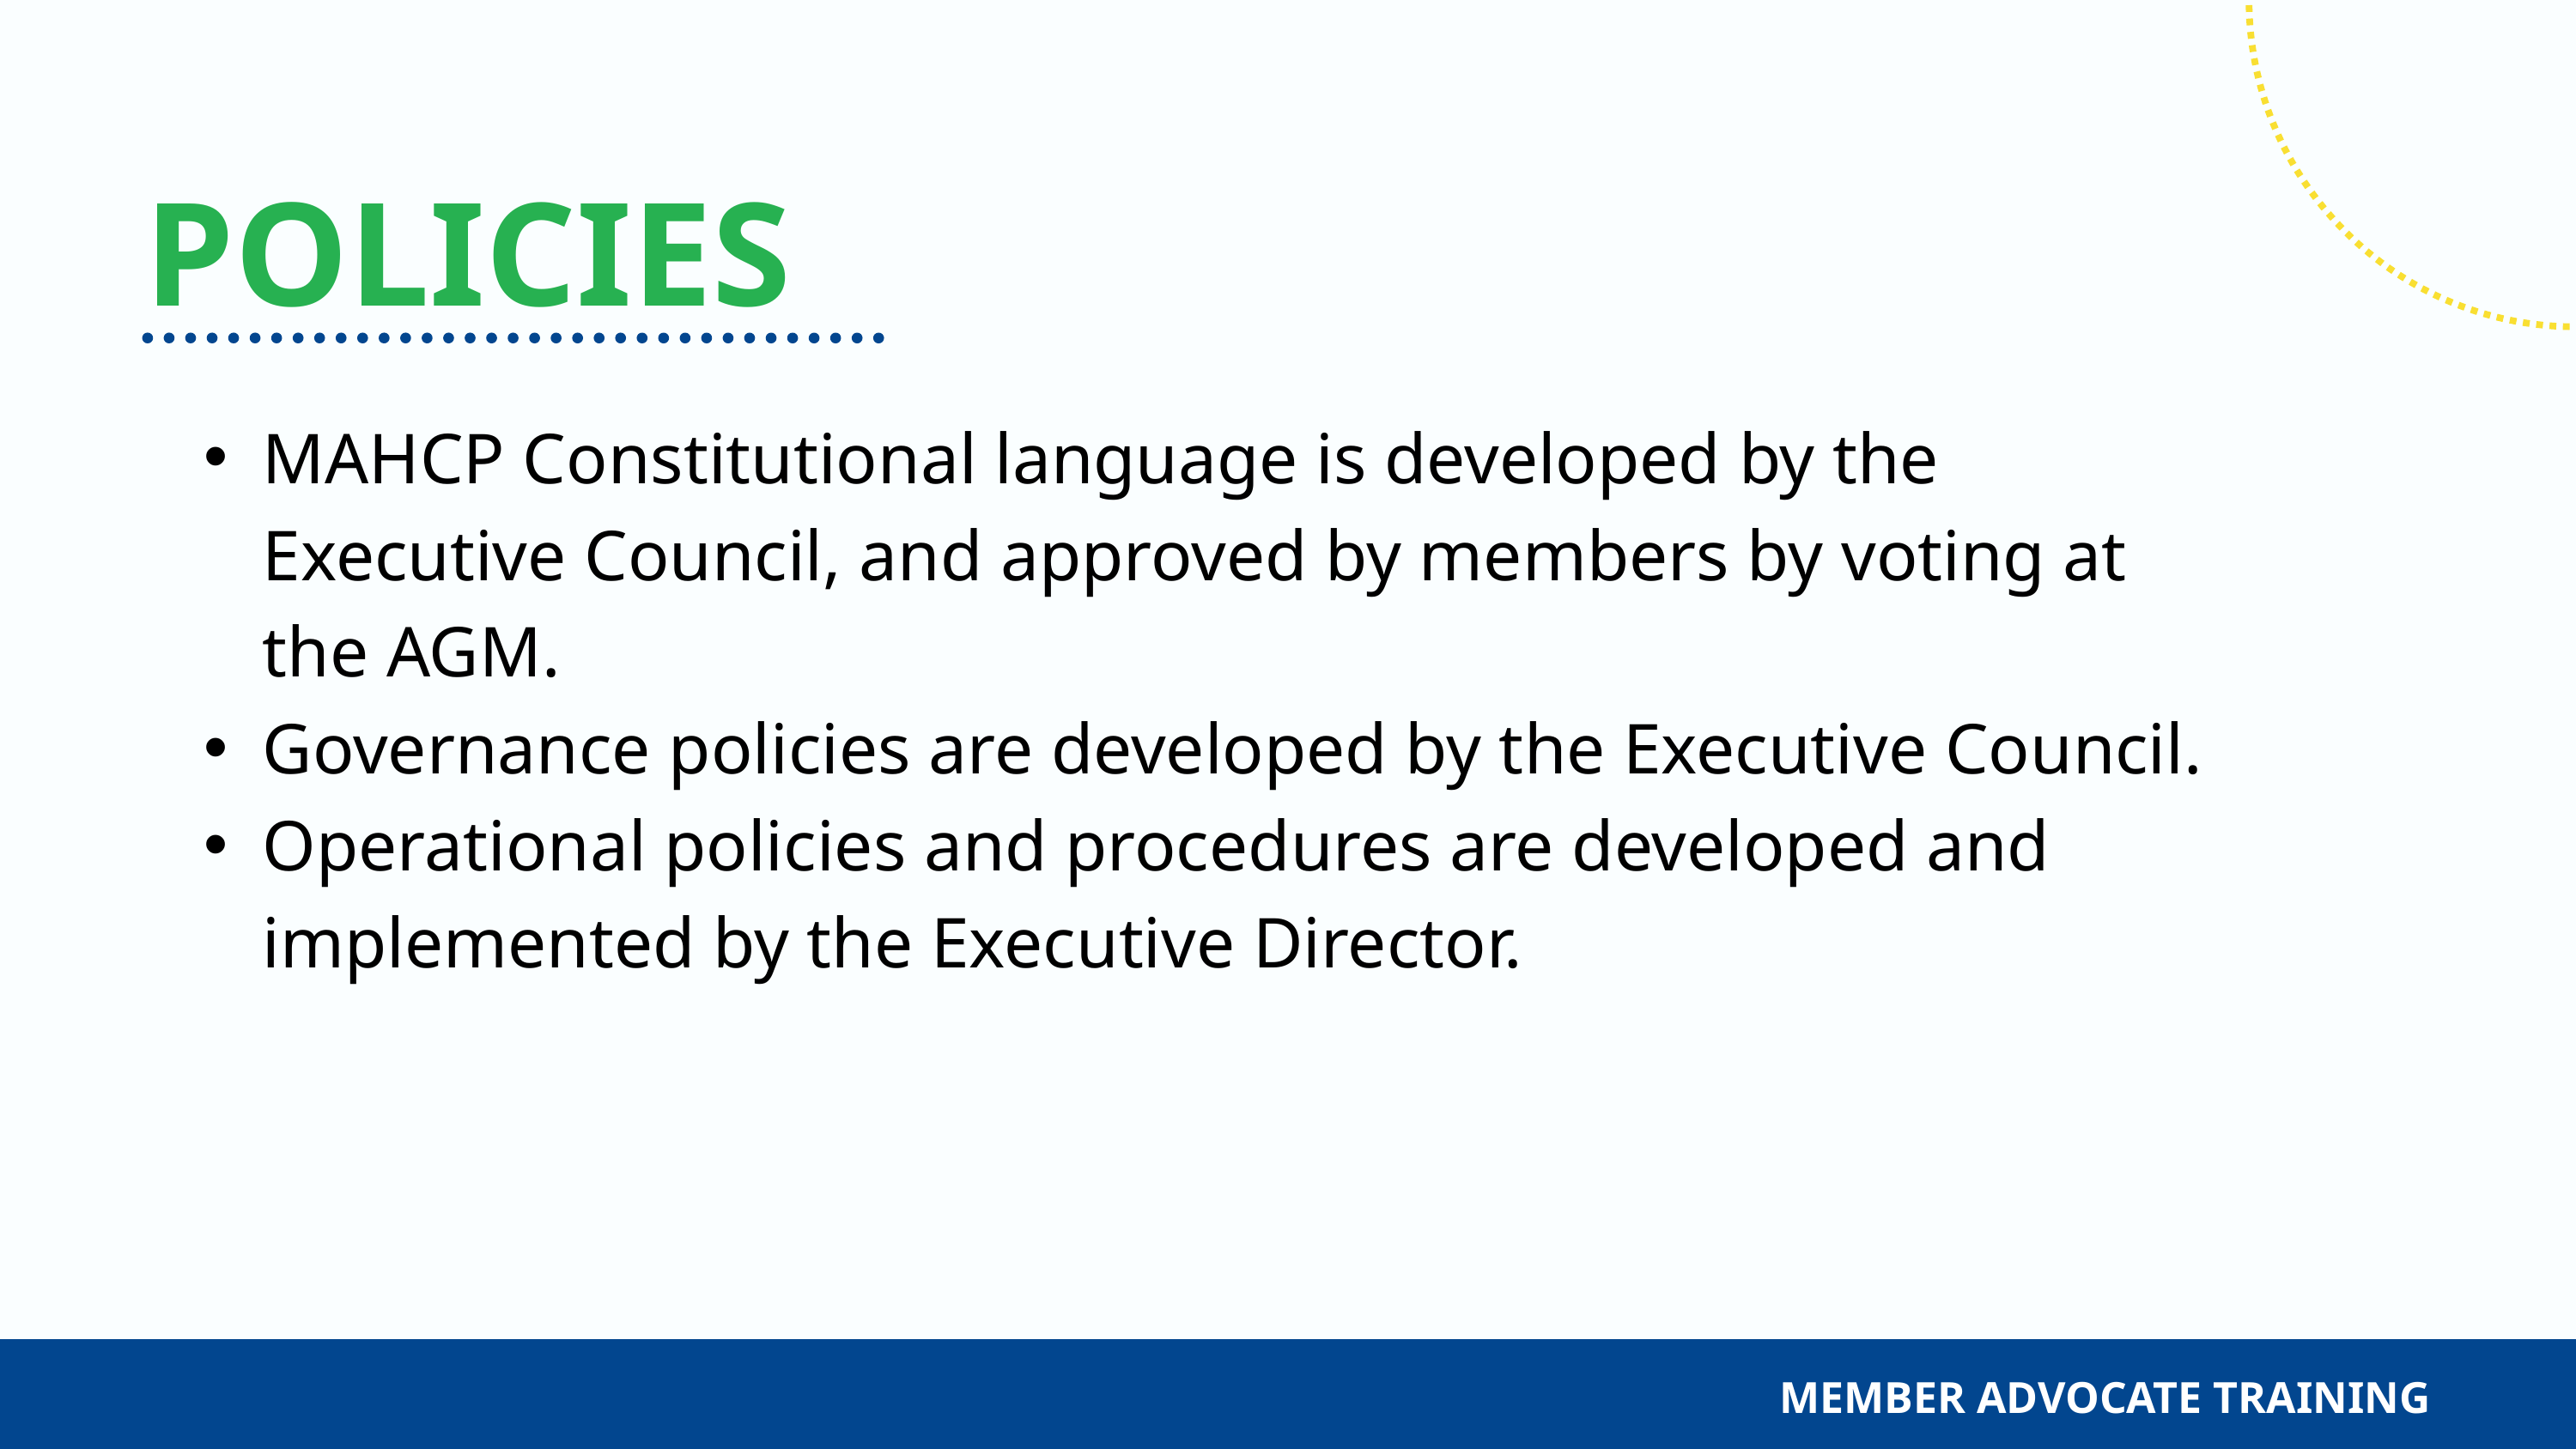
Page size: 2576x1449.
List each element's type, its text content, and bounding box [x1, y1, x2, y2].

text_box POLICIES [144, 109, 888, 336]
text_box MAHCP Constitutional language is developed by the Executive Council, and approved by members by voting at the AGM. Governance policies are developed by the Executive Council. Operational policies and procedures are developed and implemented by the Executive Director. [144, 400, 2250, 982]
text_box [2248, 0, 2576, 327]
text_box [0, 1313, 2576, 1449]
